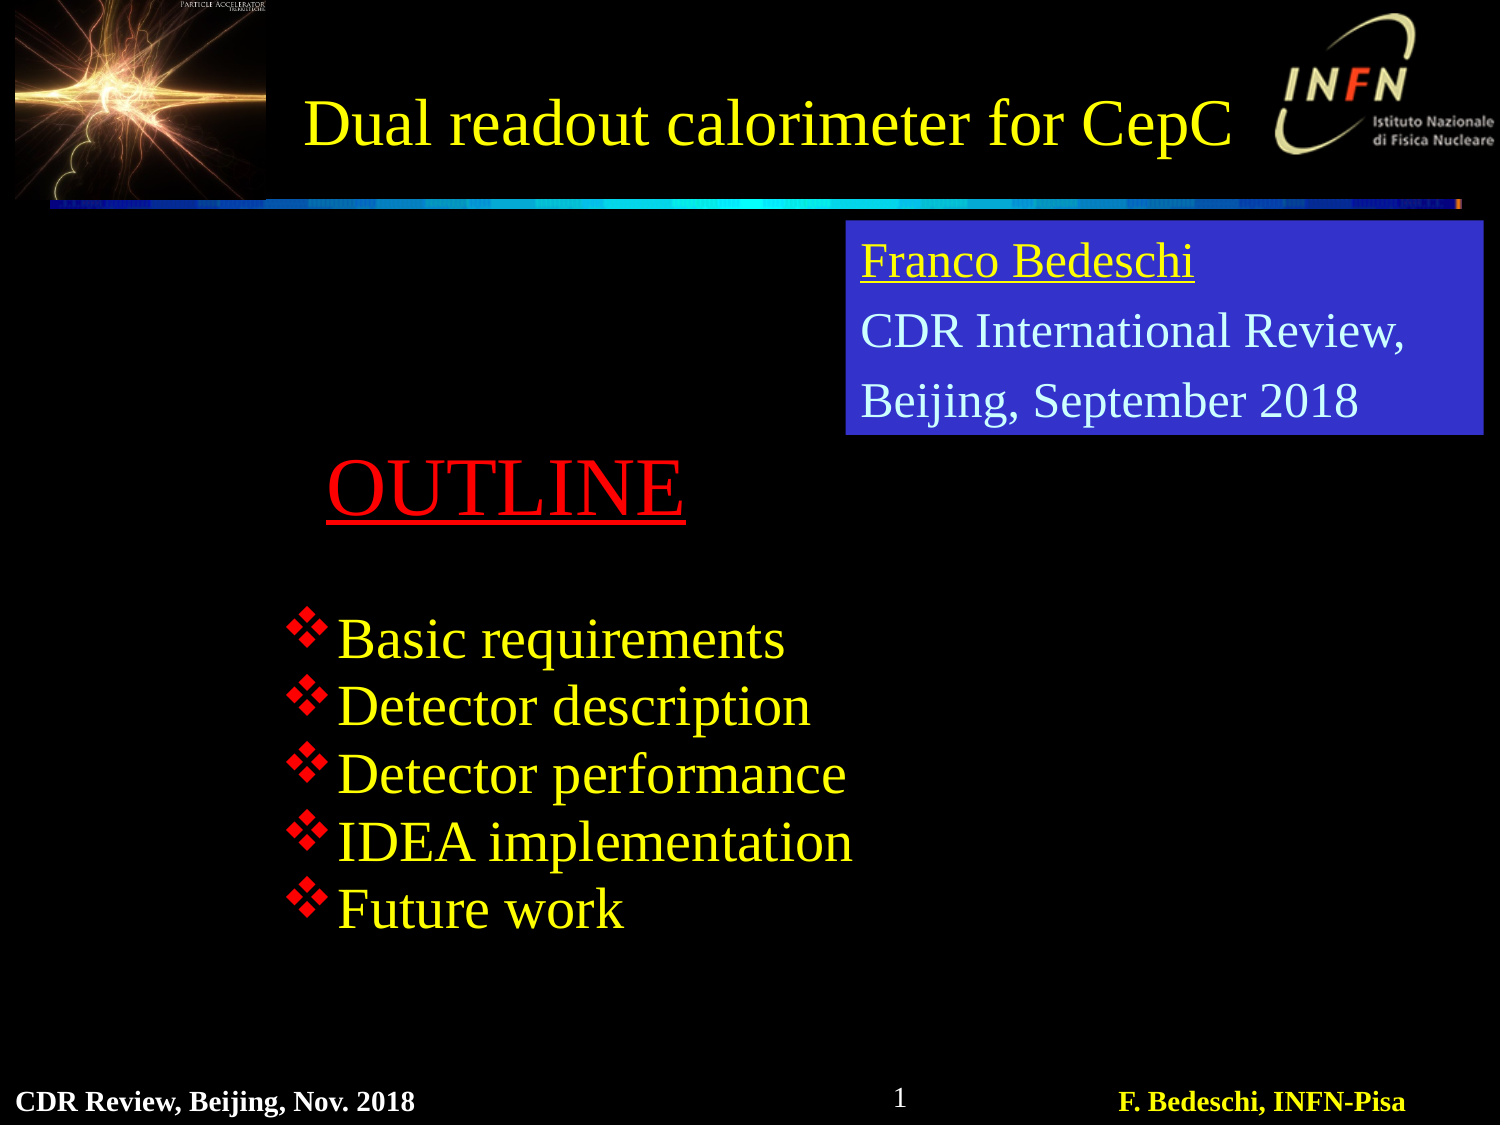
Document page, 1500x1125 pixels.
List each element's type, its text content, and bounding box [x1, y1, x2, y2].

picture [587, 199, 914, 209]
list Basic requirements Detector description Detector performance IDEA implementation Future work [266, 605, 1424, 904]
text_box OUTLINE [311, 425, 877, 540]
picture [536, 199, 584, 209]
text_box Franco Bedeschi CDR International Review, Beijing, September 2018 [845, 220, 1484, 435]
title Dual readout calorimeter for CepC [251, 62, 1304, 175]
picture [1271, 0, 1500, 172]
picture [918, 199, 967, 209]
footer F. Bedeschi, INFN-Pisa [1025, 1074, 1500, 1125]
picture [1127, 199, 1462, 209]
picture [15, 0, 376, 209]
slide_number 1 [785, 1070, 923, 1125]
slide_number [0, 1074, 717, 1125]
